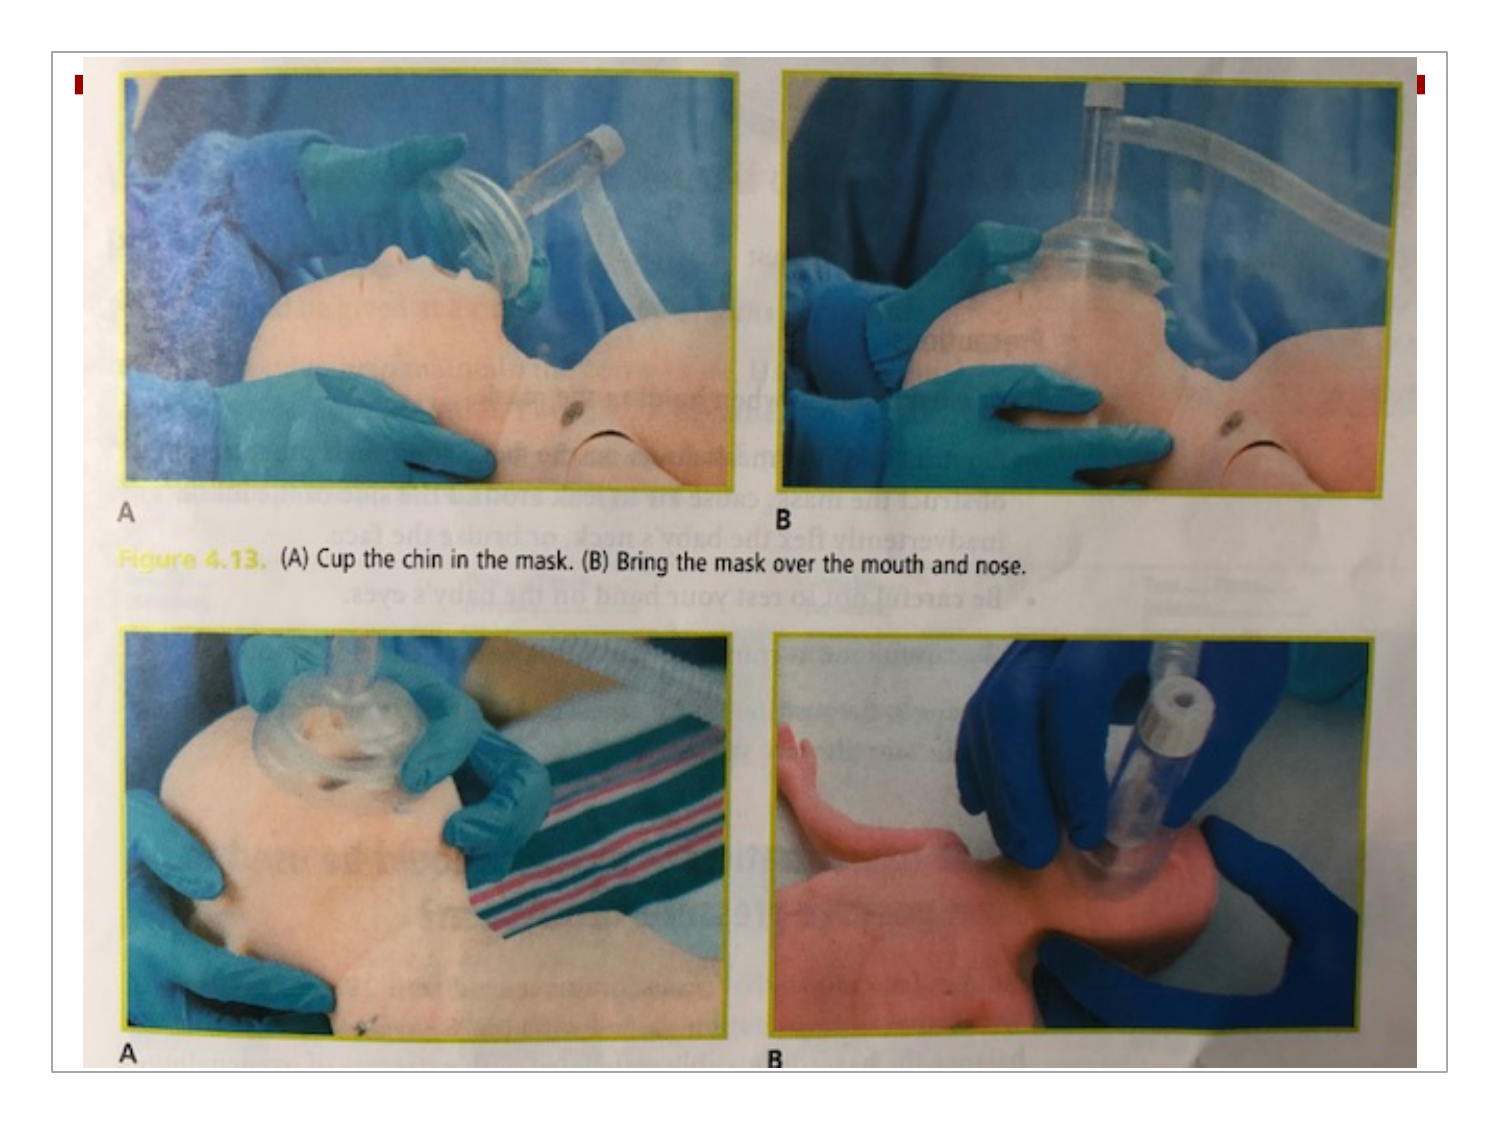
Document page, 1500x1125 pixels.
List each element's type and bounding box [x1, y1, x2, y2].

picture [82, 56, 1418, 1069]
